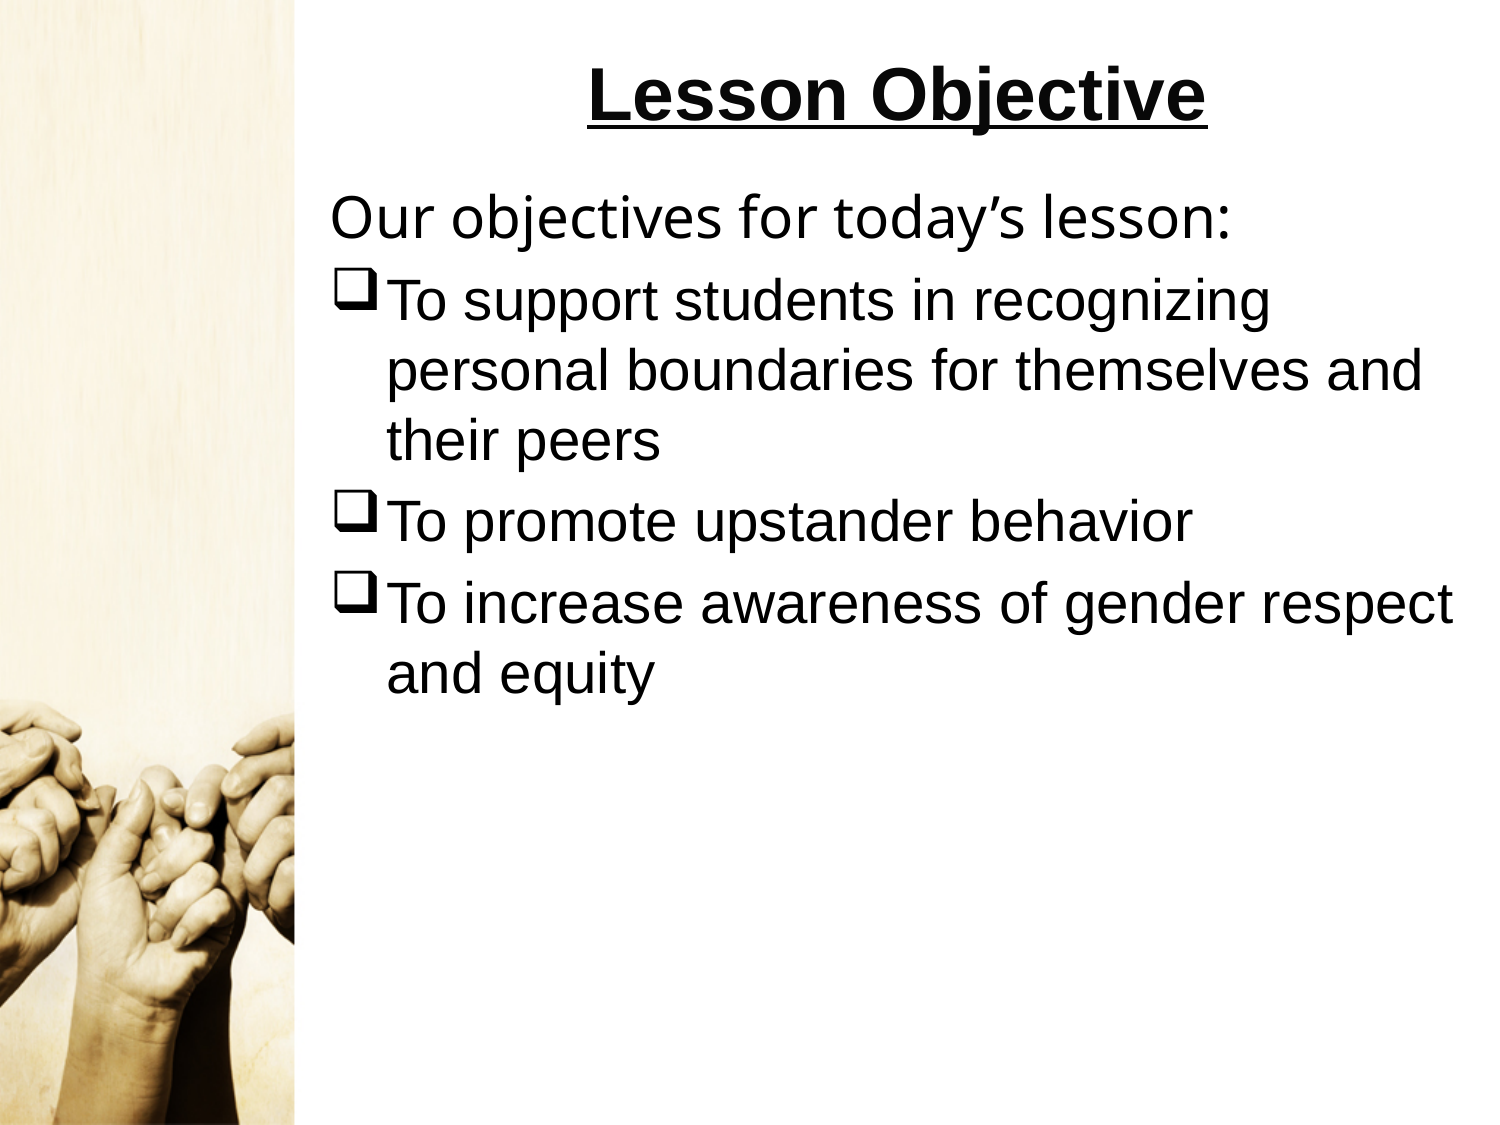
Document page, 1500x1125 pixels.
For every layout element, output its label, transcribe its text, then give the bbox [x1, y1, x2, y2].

picture [0, 0, 1500, 1125]
title Lesson Objective [312, 30, 1483, 150]
list Our objectives for today’s lesson: To support students in recognizing personal boundaries for themselves and their peers To promote upstander behavior To increase awareness of gender respect and equity [314, 172, 1483, 1095]
